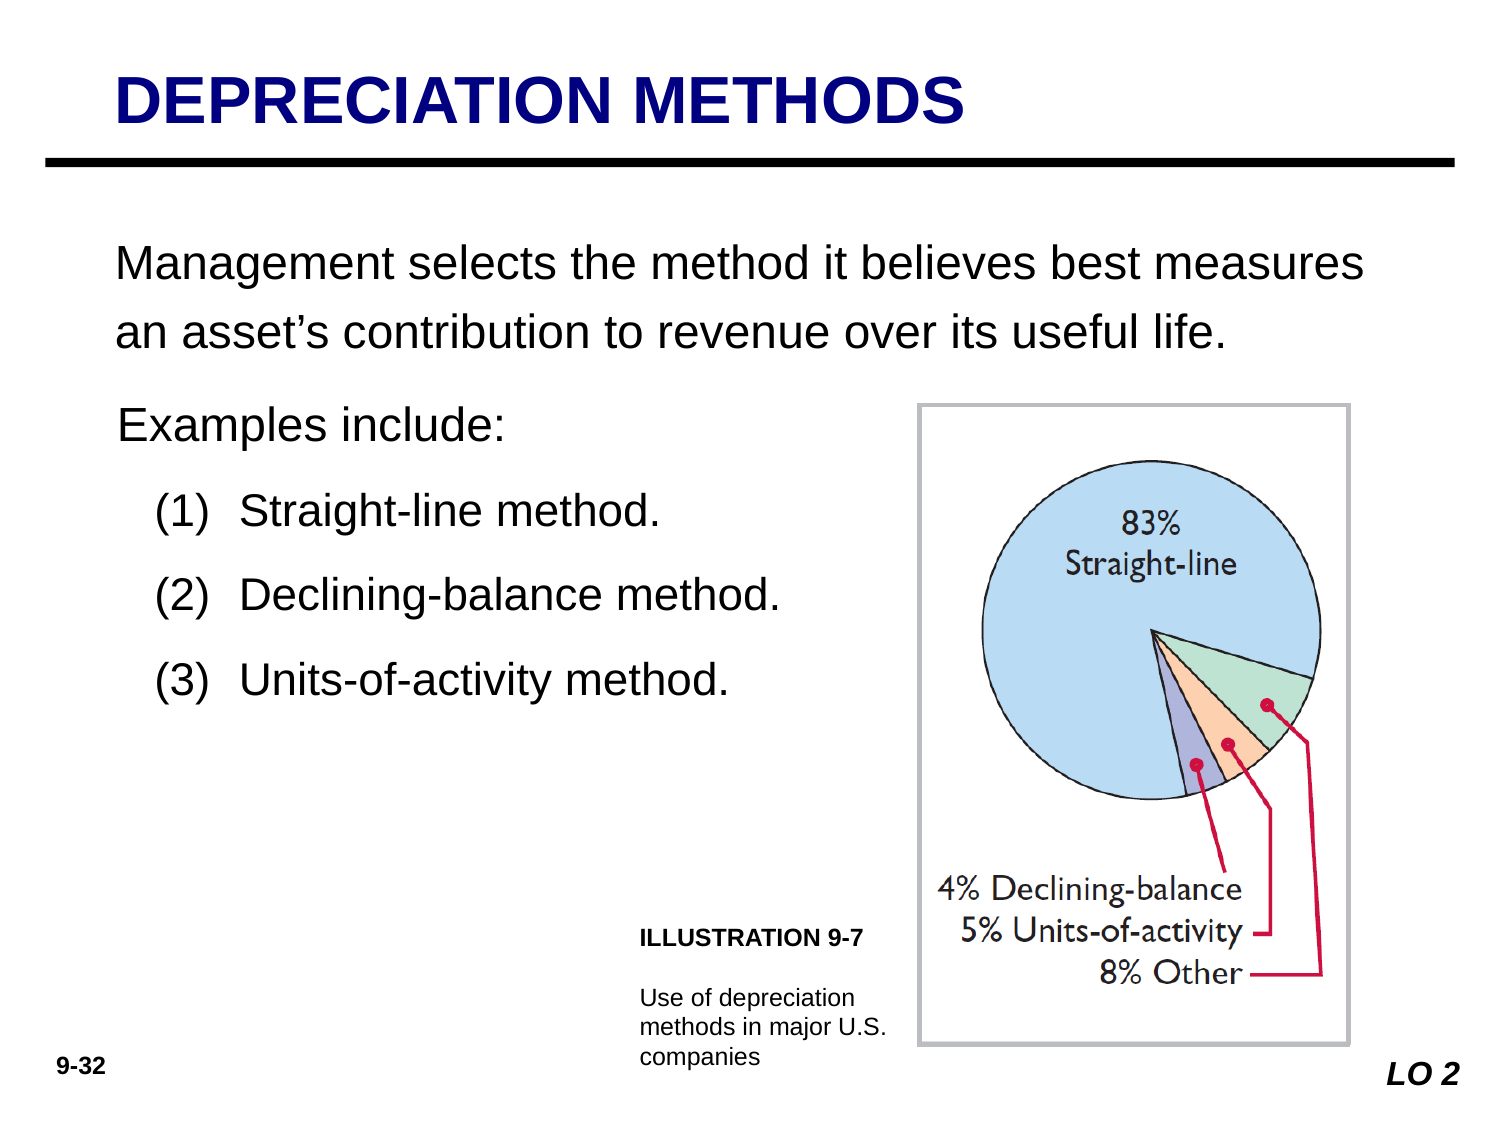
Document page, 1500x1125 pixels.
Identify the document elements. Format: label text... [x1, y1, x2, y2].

text_box Management selects the method it believes best measures an asset’s contribution to revenue over its useful life. [99, 212, 1390, 365]
text_box ILLUSTRATION 9-7 Use of depreciation methods in major U.S. companies [624, 913, 913, 1079]
text_box LO 2 [1350, 1044, 1475, 1100]
text_box DEPRECIATION METHODS [99, 50, 1450, 142]
picture [912, 399, 1355, 1048]
text_box Examples include: Straight-line method. Declining-balance method. Units-of-activity method. [102, 374, 892, 712]
